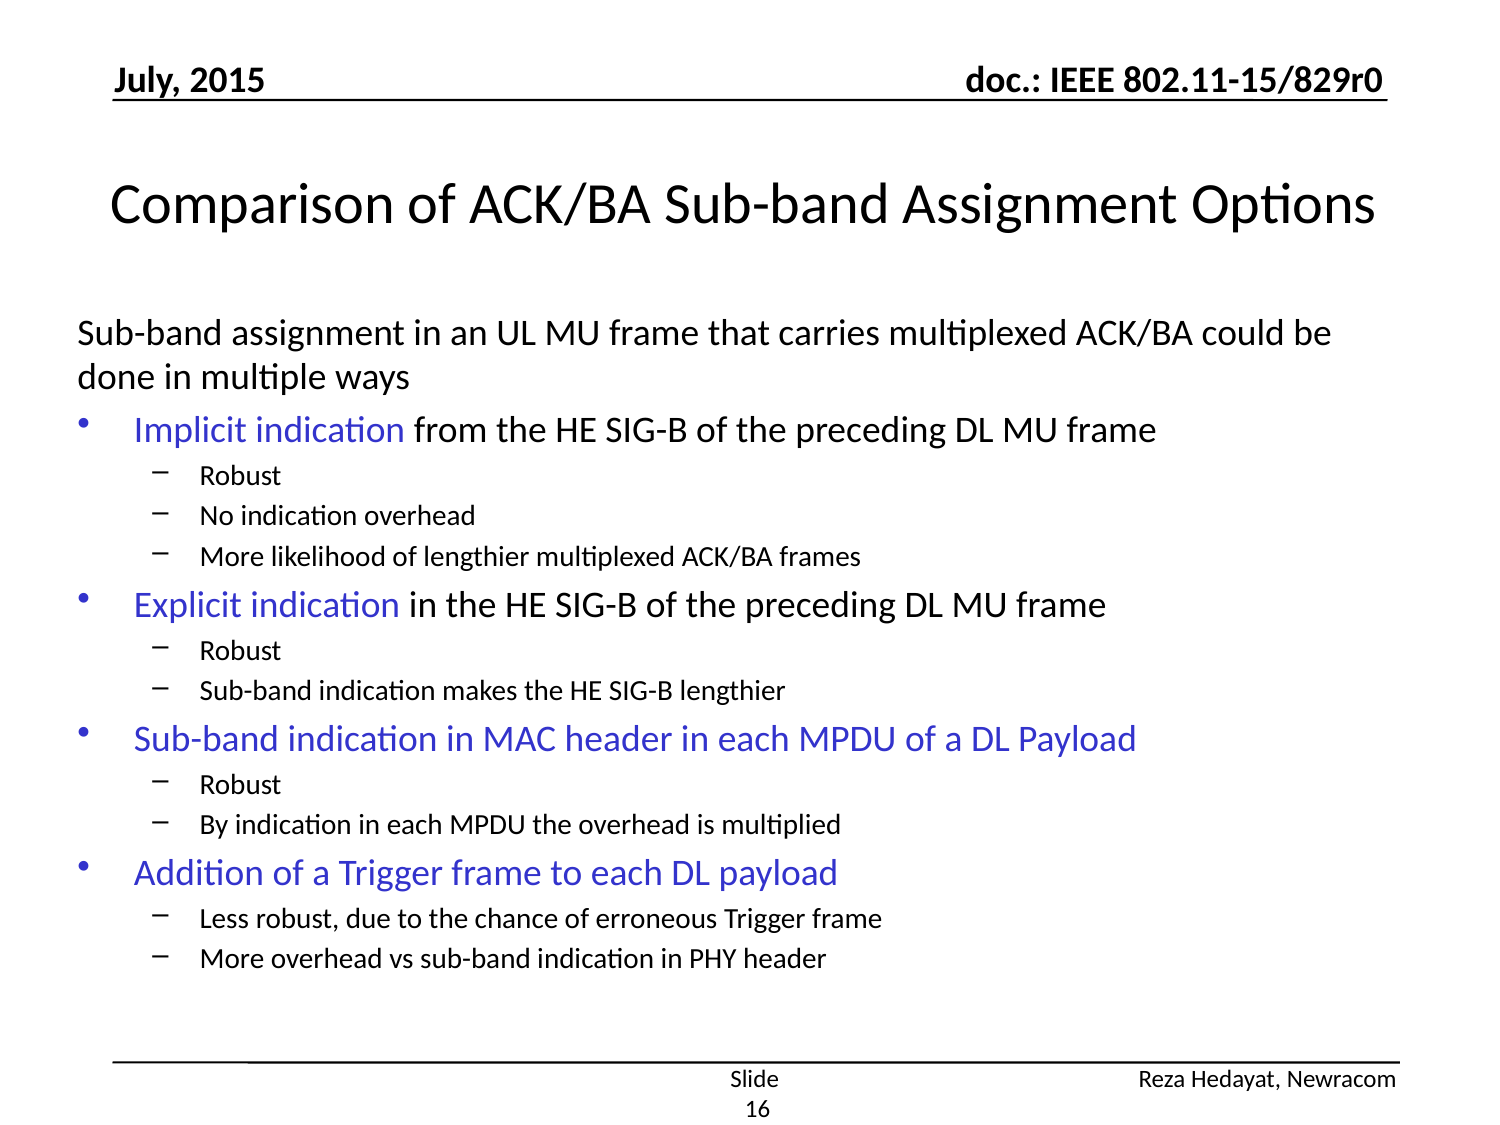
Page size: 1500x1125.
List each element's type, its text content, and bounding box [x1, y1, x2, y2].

title Comparison of ACK/BA Sub-band Assignment Options [24, 112, 1463, 288]
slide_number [114, 0, 277, 101]
list Sub-band assignment in an UL MU frame that carries multiplexed ACK/BA could be done in multiple ways Implicit indication from the HE SIG-B of the preceding DL MU frame Robust No indication overhead More likelihood of lengthier multiplexed ACK/BA frames Explicit indication in the HE SIG-B of the preceding DL MU frame Robust Sub-band indication makes the HE SIG-B lengthier Sub-band indication in MAC header in each MPDU of a DL Payload Robust By indication in each MPDU the overhead is multiplied Addition of a Trigger frame to each DL payload Less robust, due to the chance of erroneous Trigger frame More overhead vs sub-band indication in PHY header [62, 299, 1388, 1051]
slide_number Slide 16 [723, 1061, 792, 1093]
